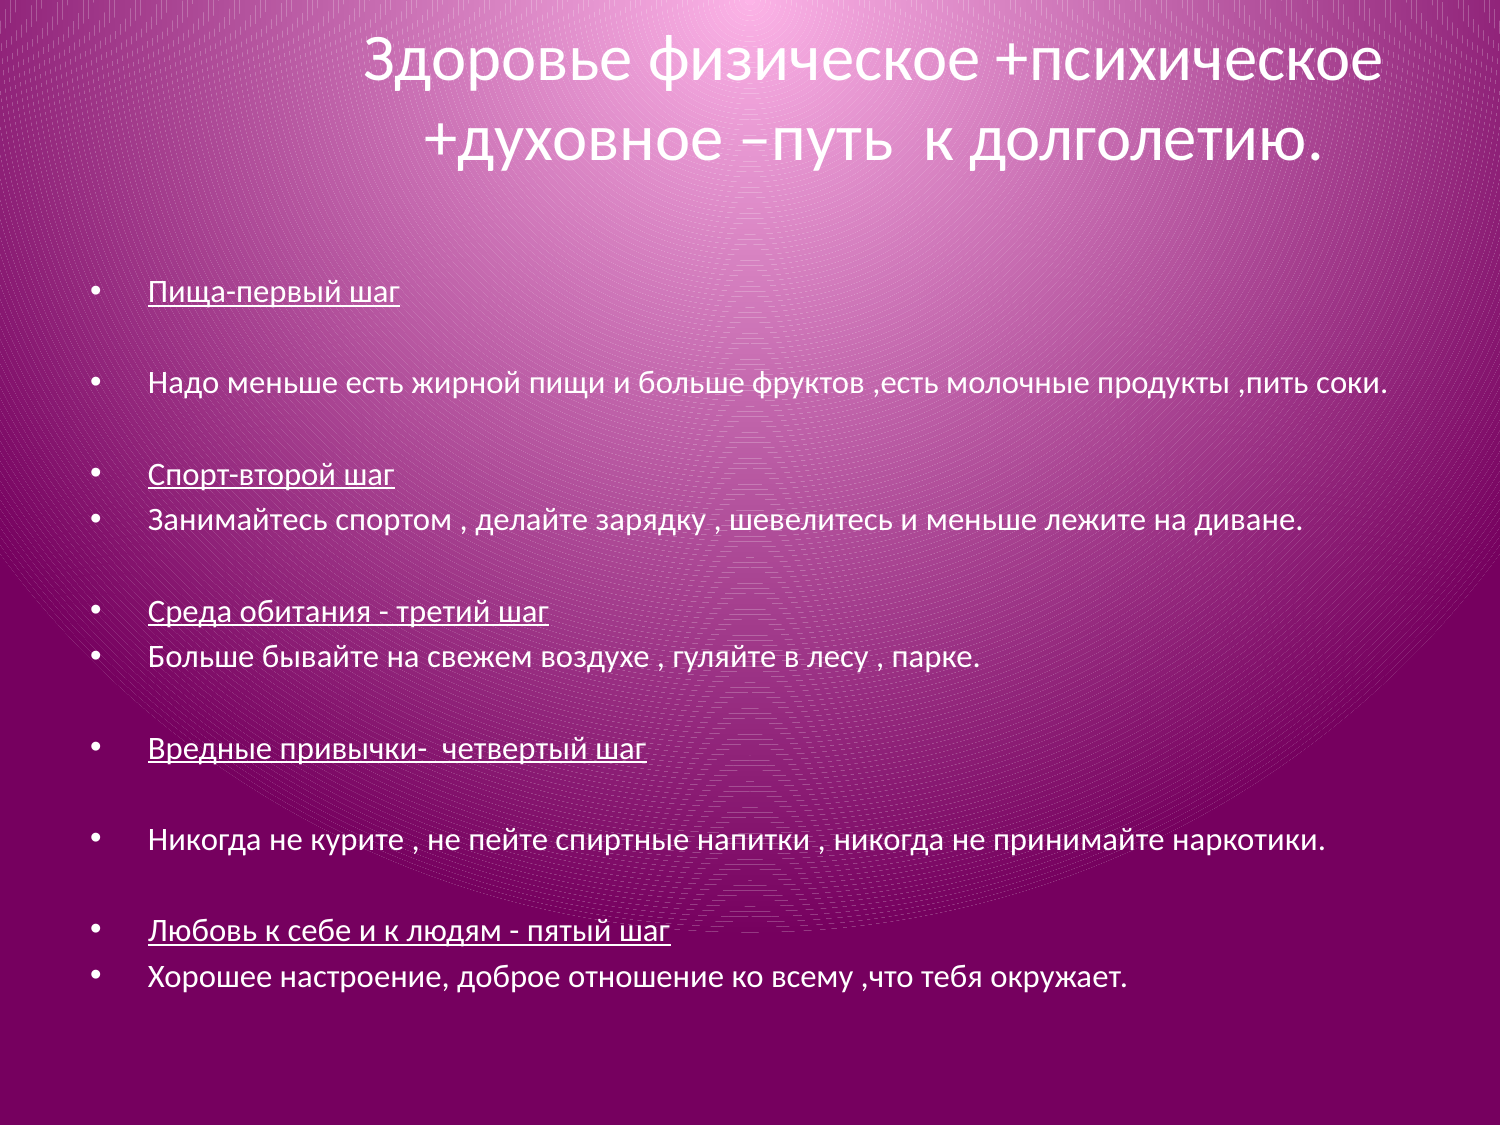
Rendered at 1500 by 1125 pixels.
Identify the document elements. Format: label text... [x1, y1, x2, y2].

title Здоровье физическое +психическое +духовное –путь к долголетию. [199, 0, 1500, 188]
list Пища-первый шаг Надо меньше есть жирной пищи и больше фруктов ,есть молочные продукты ,пить соки. Спорт-второй шаг Занимайтесь спортом , делайте зарядку , шевелитесь и меньше лежите на диване. Среда обитания - третий шаг Больше бывайте на свежем воздухе , гуляйте в лесу , парке. Вредные привычки- четвертый шаг Никогда не курите , не пейте спиртные напитки , никогда не принимайте наркотики. Любовь к себе и к людям - пятый шаг Хорошее настроение, доброе отношение ко всему ,что тебя окружает. [75, 262, 1425, 1005]
